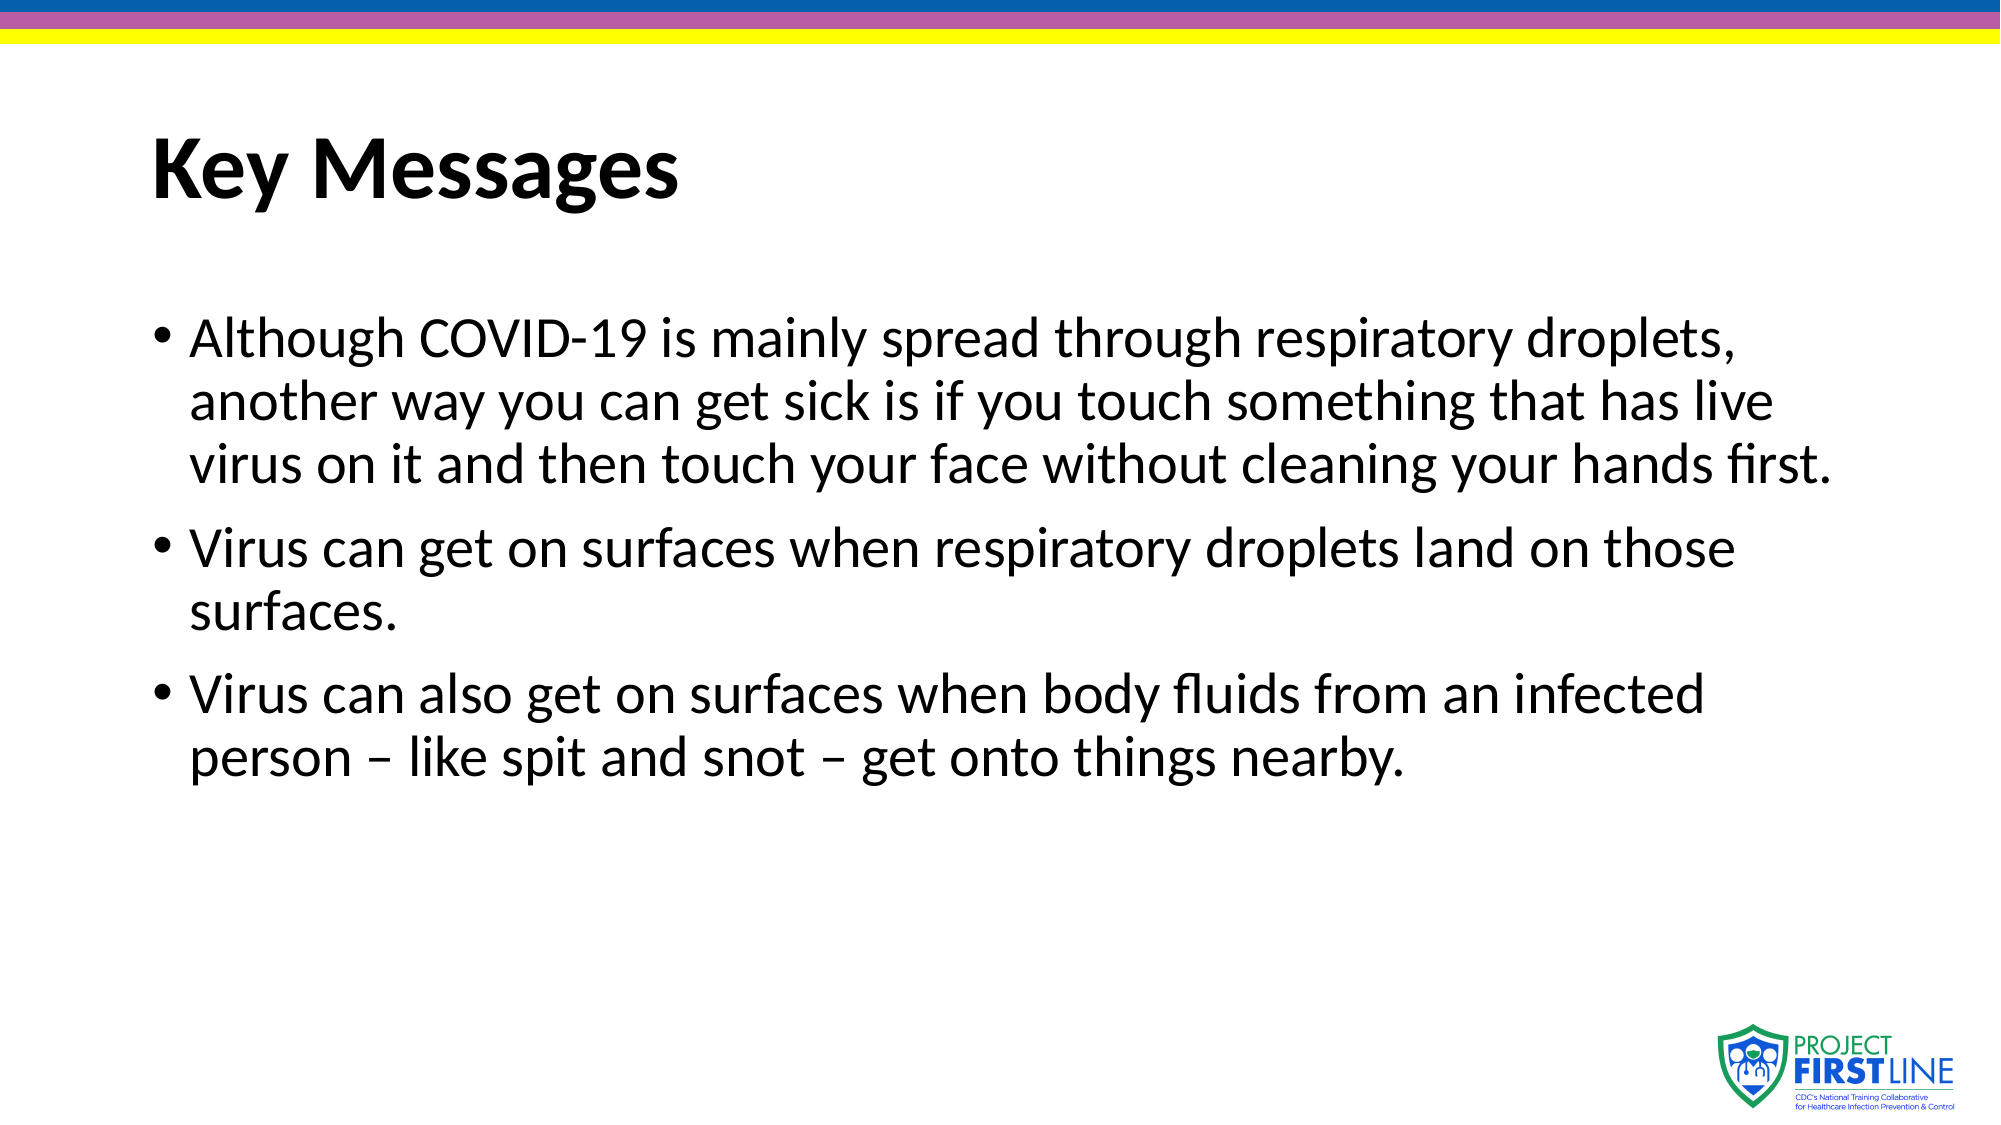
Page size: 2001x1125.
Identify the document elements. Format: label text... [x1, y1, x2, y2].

list Although COVID-19 is mainly spread through respiratory droplets, another way you can get sick is if you touch something that has live virus on it and then touch your face without cleaning your hands first. Virus can get on surfaces when respiratory droplets land on those surfaces. Virus can also get on surfaces when body fluids from an infected person – like spit and snot – get onto things nearby. [137, 299, 1863, 1014]
text_box [0, 29, 2000, 44]
title Key Messages [137, 59, 1863, 278]
picture [1701, 1016, 1970, 1117]
text_box [0, 12, 2000, 29]
text_box [0, 0, 2000, 12]
